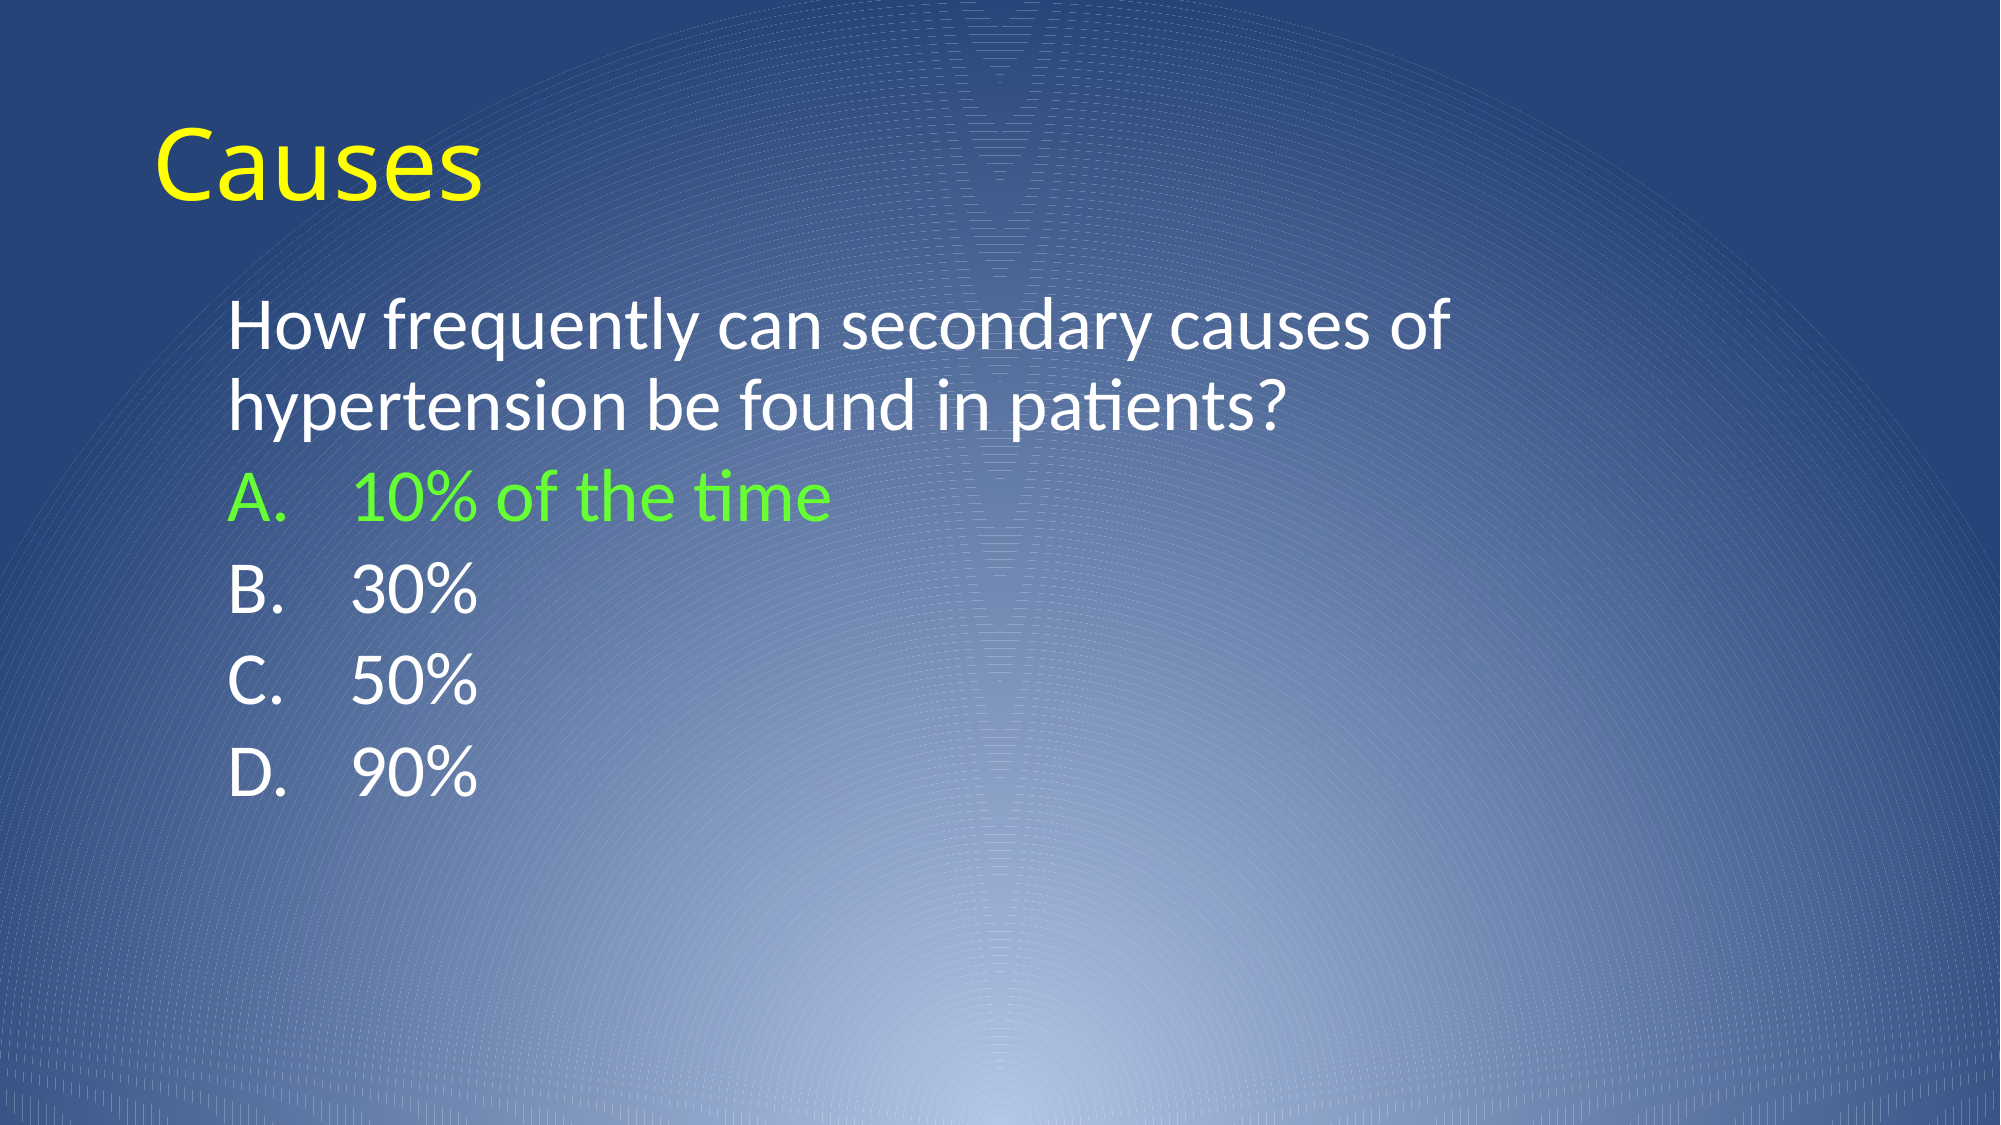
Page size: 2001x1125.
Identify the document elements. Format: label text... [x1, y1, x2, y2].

list How frequently can secondary causes of hypertension be found in patients? 10% of the time 30% 50% 90% [137, 277, 1863, 992]
title Causes [137, 59, 1863, 277]
